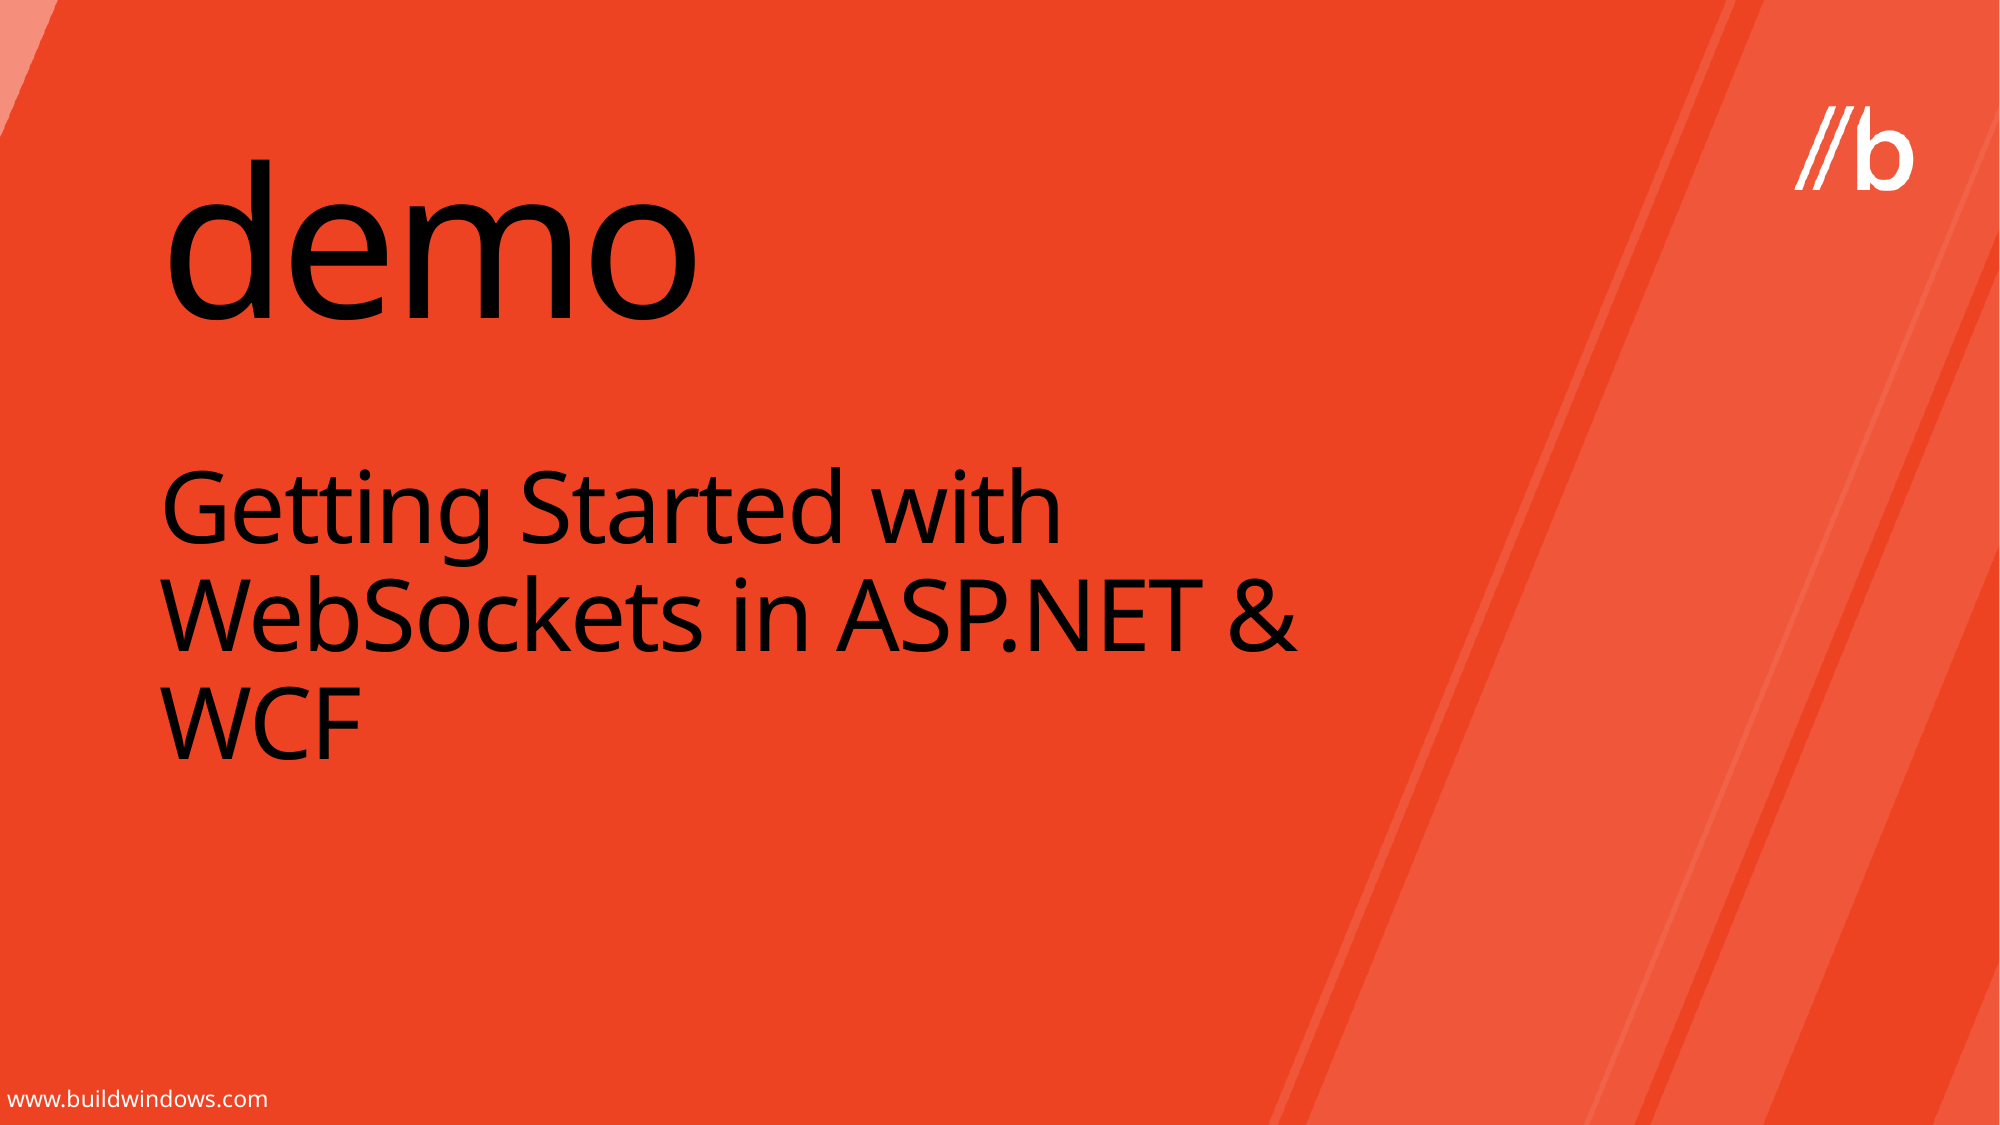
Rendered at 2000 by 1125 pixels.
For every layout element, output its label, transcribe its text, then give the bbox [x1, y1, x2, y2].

title Getting Started with WebSockets in ASP.NET & WCF [159, 494, 1438, 744]
picture [0, 0, 2000, 1125]
list demo [159, 138, 1571, 365]
